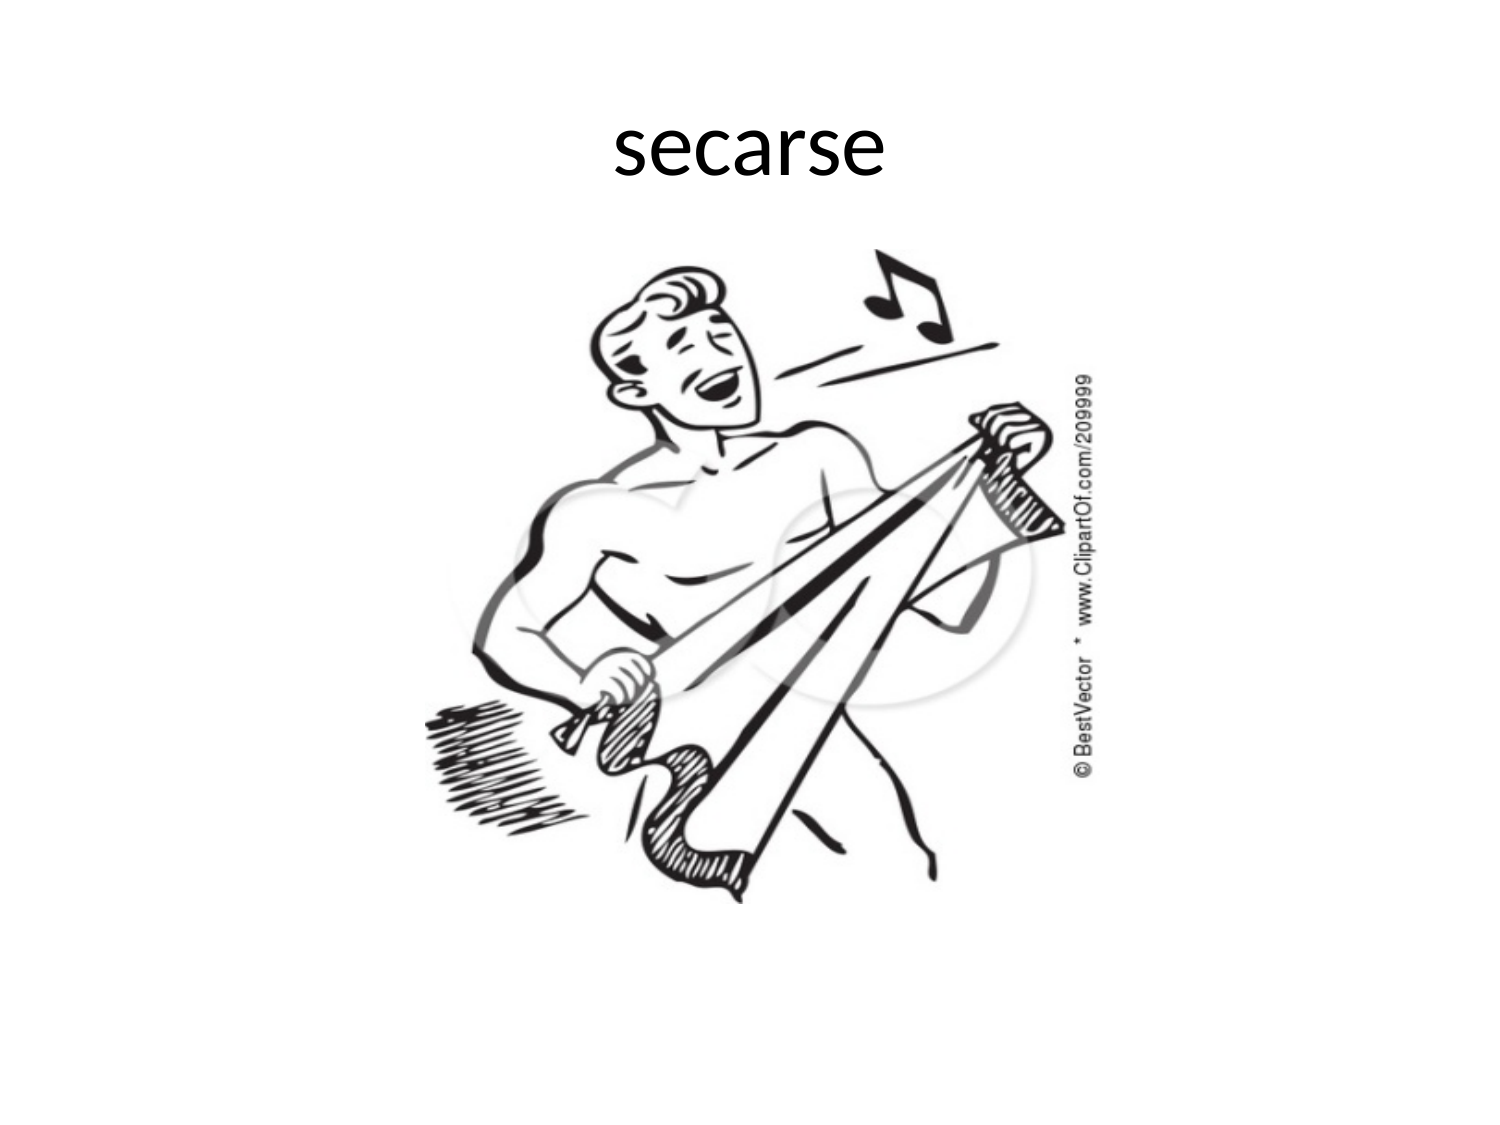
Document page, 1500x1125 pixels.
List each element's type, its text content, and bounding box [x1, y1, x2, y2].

picture [424, 249, 1100, 905]
title secarse [75, 45, 1425, 233]
